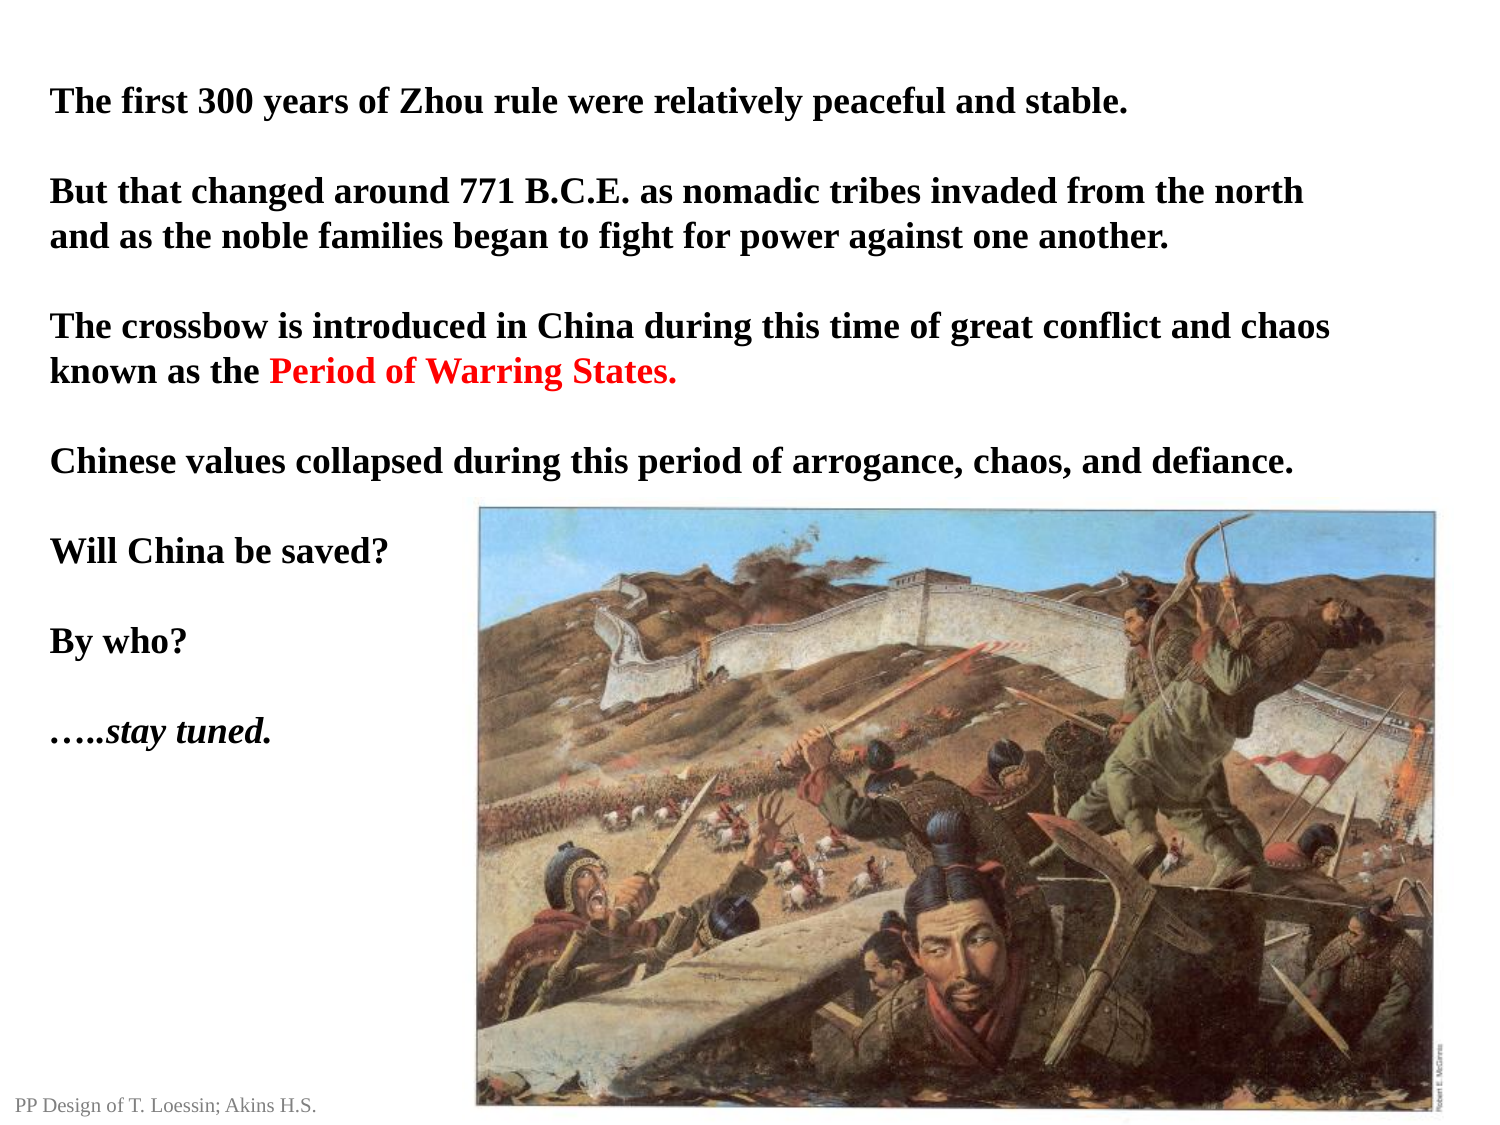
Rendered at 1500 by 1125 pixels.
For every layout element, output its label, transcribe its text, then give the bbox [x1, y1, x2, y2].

picture [462, 497, 1454, 1125]
text_box PP Design of T. Loessin; Akins H.S. [0, 1083, 453, 1124]
text_box The first 300 years of Zhou rule were relatively peaceful and stable. But that changed around 771 B.C.E. as nomadic tribes invaded from the north and as the noble families began to fight for power against one another. The crossbow is introduced in China during this time of great conflict and chaos known as the Period of Warring States. Chinese values collapsed during this period of arrogance, chaos, and defiance. Will China be saved? By who? …..stay tuned. [34, 68, 1363, 759]
